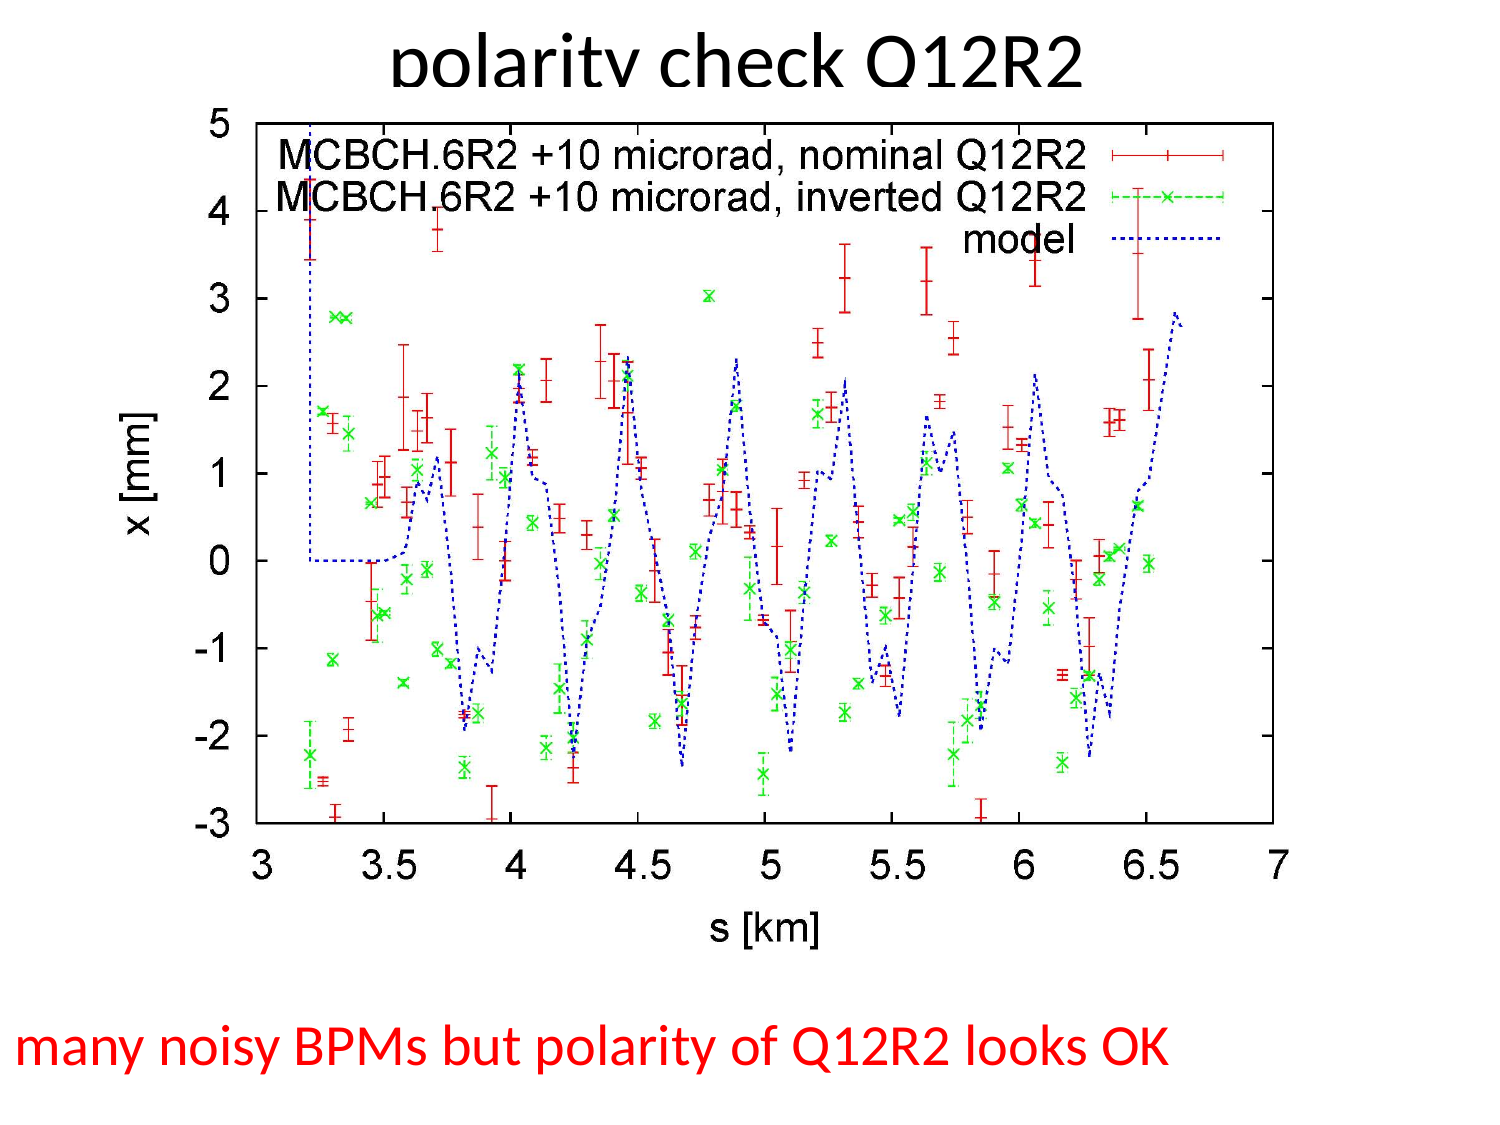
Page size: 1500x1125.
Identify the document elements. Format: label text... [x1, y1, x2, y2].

text_box polarity check Q12R2 [62, 0, 1413, 113]
picture [99, 87, 1367, 963]
text_box many noisy BPMs but polarity of Q12R2 looks OK [0, 999, 1500, 1085]
